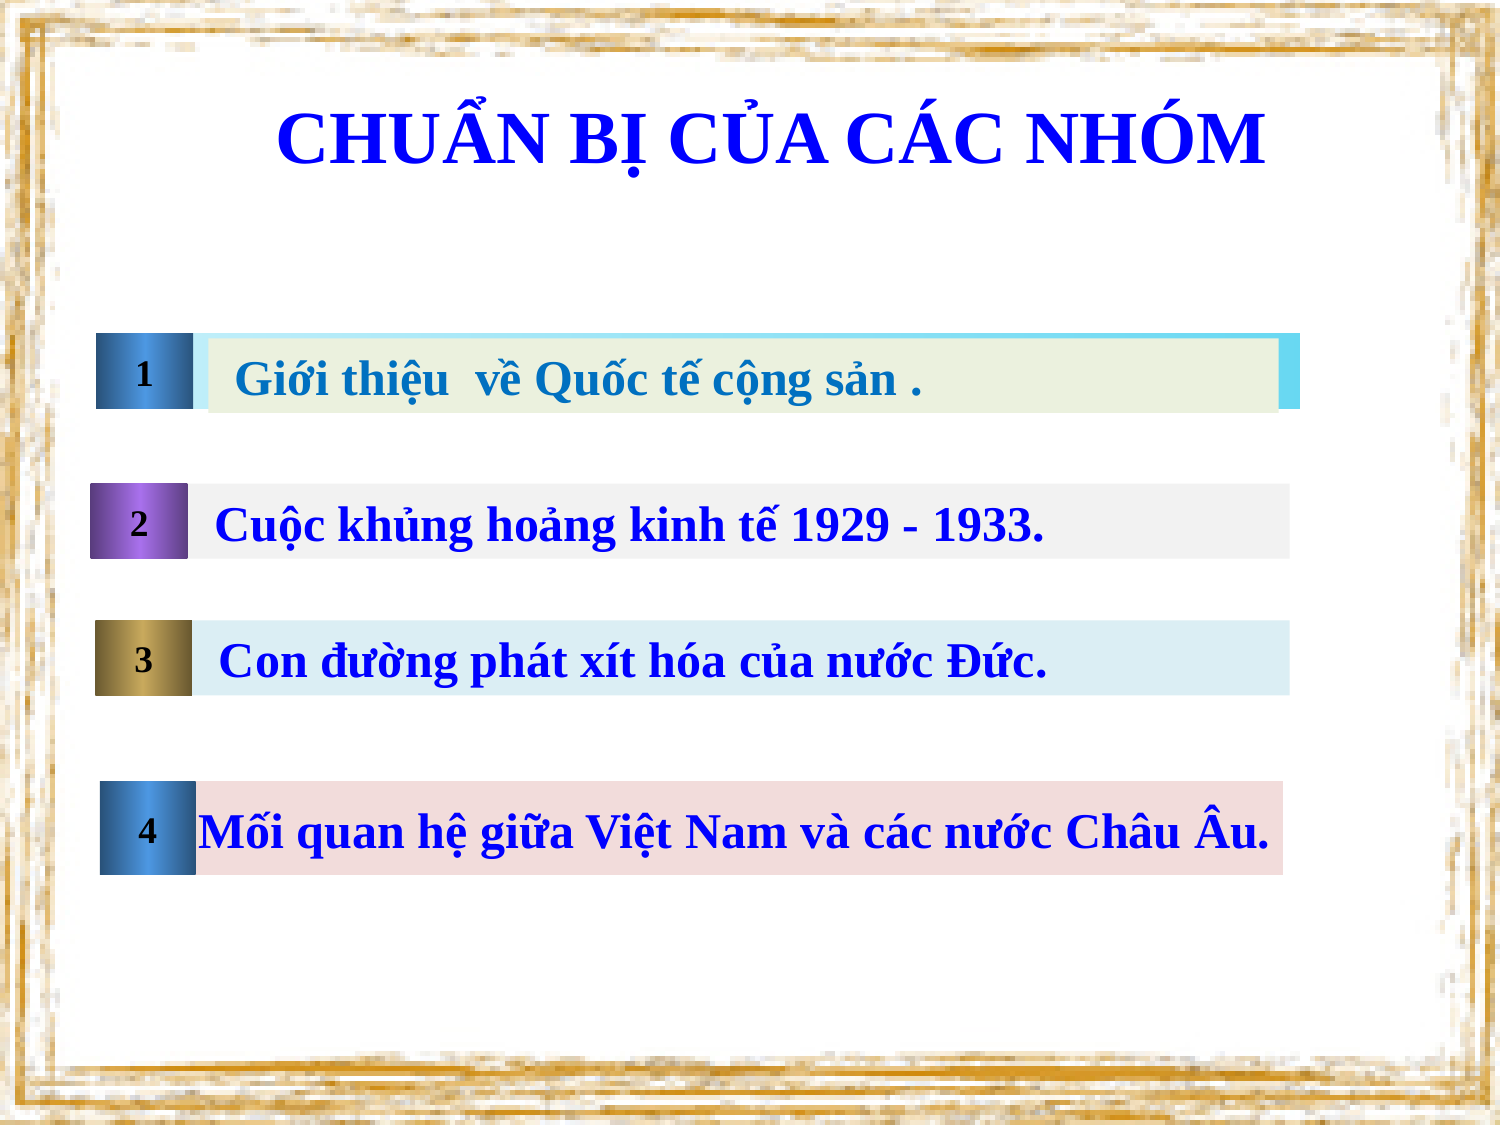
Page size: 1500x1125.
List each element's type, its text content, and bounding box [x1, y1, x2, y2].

text_box CHUẨN BỊ CỦA CÁC NHÓM [260, 81, 1283, 187]
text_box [95, 620, 1401, 697]
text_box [95, 333, 1301, 415]
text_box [90, 483, 1290, 559]
picture [0, 0, 1500, 1125]
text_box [99, 780, 1287, 876]
